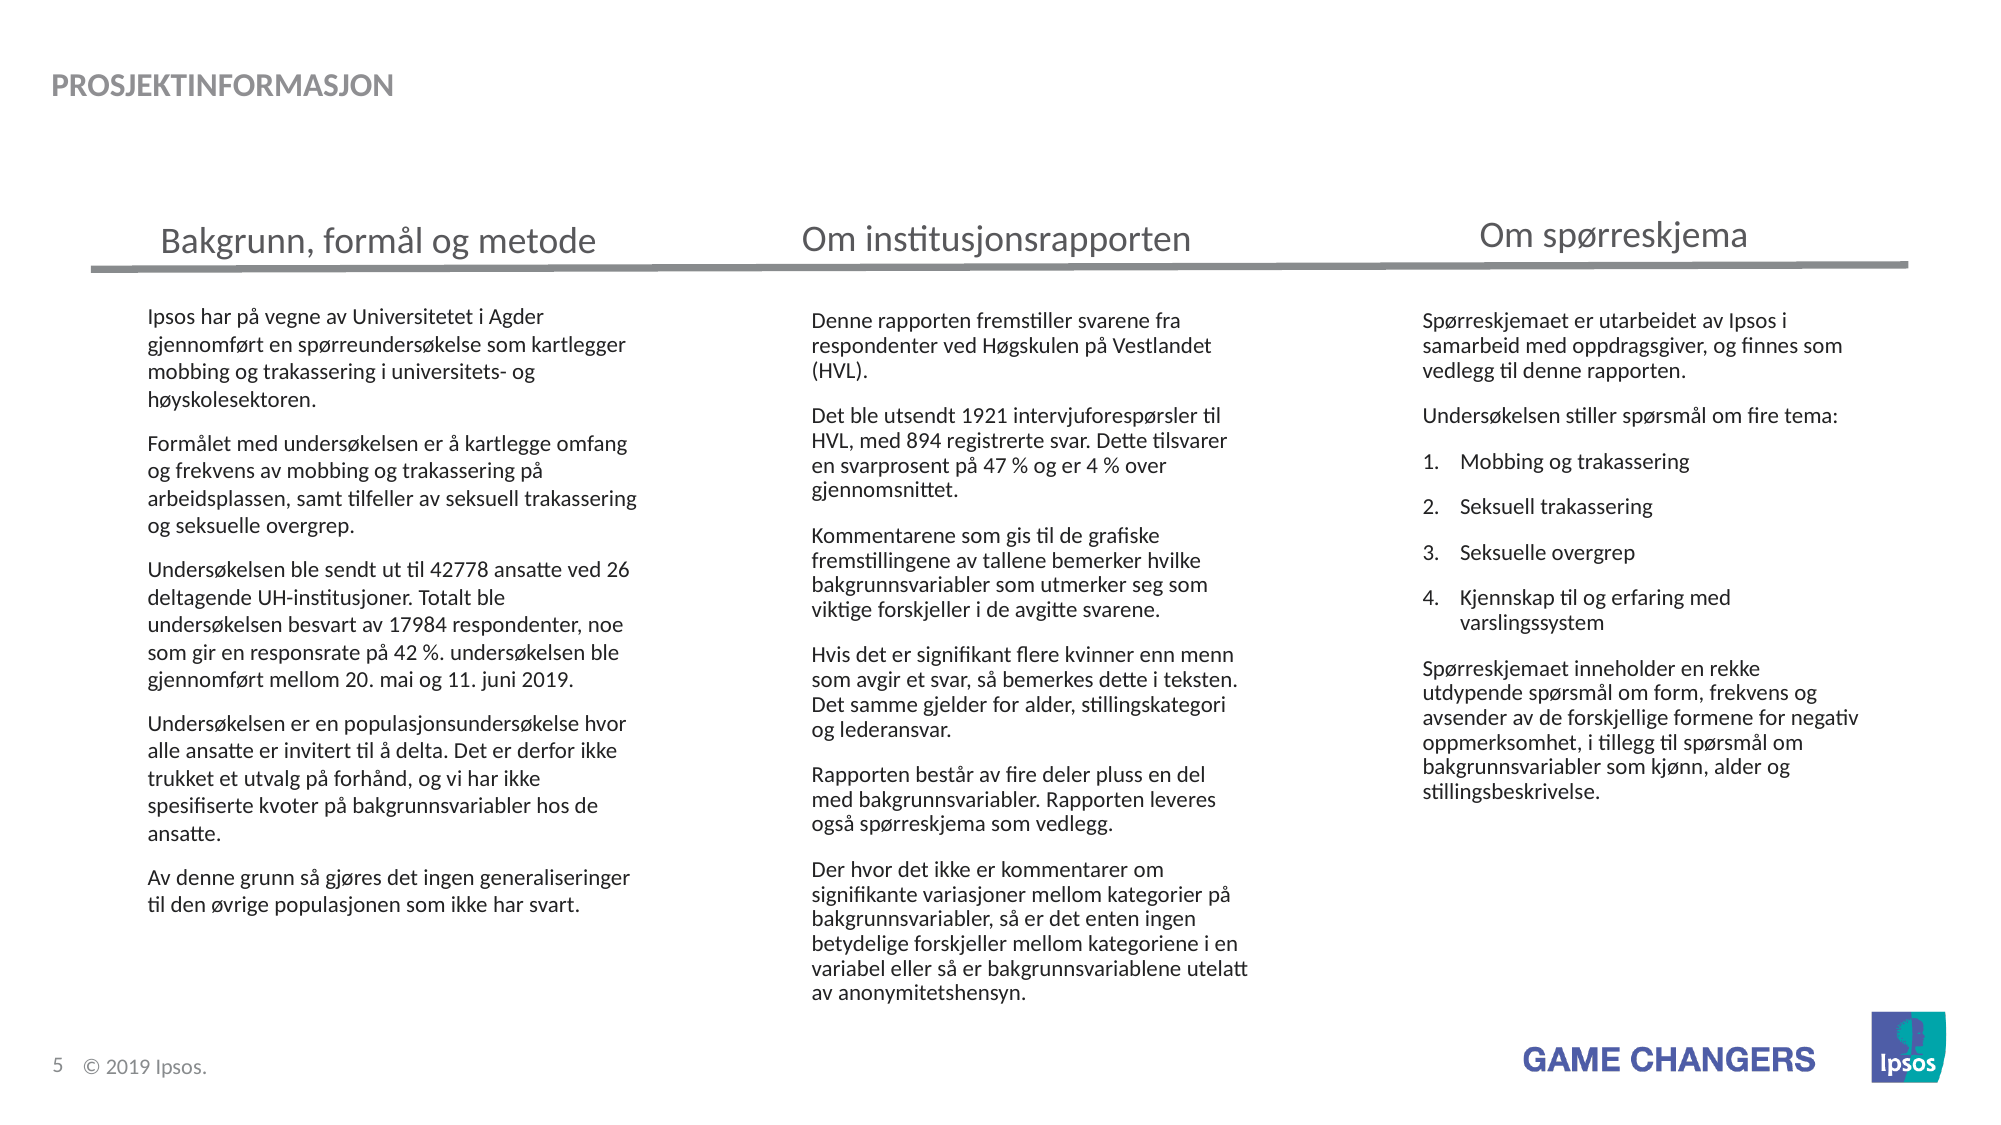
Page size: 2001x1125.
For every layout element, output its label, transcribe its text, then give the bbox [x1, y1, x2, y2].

text_box Om spørreskjema [1479, 210, 1796, 262]
picture [1863, 1011, 1947, 1083]
list Prosjektinformasjon [51, 54, 1519, 160]
list Ipsos har på vegne av Universitetet i Agder gjennomført en spørreundersøkelse som kartlegger mobbing og trakassering i universitets- og høyskolesektoren. Formålet med undersøkelsen er å kartlegge omfang og frekvens av mobbing og trakassering på arbeidsplassen, samt tilfeller av seksuell trakassering og seksuelle overgrep. Undersøkelsen ble sendt ut til 42778 ansatte ved 26 deltagende UH-institusjoner. Totalt ble undersøkelsen besvart av 17984 respondenter, noe som gir en responsrate på 42 %. undersøkelsen ble gjennomført mellom 20. mai og 11. juni 2019. Undersøkelsen er en populasjonsundersøkelse hvor alle ansatte er invitert til å delta. Det er derfor ikke trukket et utvalg på forhånd, og vi har ikke spesifiserte kvoter på bakgrunnsvariabler hos de ansatte. Av denne grunn så gjøres det ingen generaliseringer til den øvrige populasjonen som ikke har svart. [135, 301, 643, 746]
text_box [90, 264, 1909, 270]
picture [1523, 1022, 1826, 1083]
text_box Bakgrunn, formål og metode [160, 215, 628, 262]
text_box Spørreskjemaet er utarbeidet av Ipsos i samarbeid med oppdragsgiver, og finnes som vedlegg til denne rapporten. Undersøkelsen stiller spørsmål om fire tema: Mobbing og trakassering Seksuell trakassering Seksuelle overgrep Kjennskap til og erfaring med varslingssystem Spørreskjemaet inneholder en rekke utdypende spørsmål om form, frekvens og avsender av de forskjellige formene for negativ oppmerksomhet, i tillegg til spørsmål om bakgrunnsvariabler som kjønn, alder og stillingsbeskrivelse. [1410, 301, 1865, 746]
text_box Denne rapporten fremstiller svarene fra respondenter ved Høgskulen på Vestlandet (HVL). Det ble utsendt 1921 intervjuforespørsler til HVL, med 894 registrerte svar. Dette tilsvarer en svarprosent på 47 % og er 4 % over gjennomsnittet. Kommentarene som gis til de grafiske fremstillingene av tallene bemerker hvilke bakgrunnsvariabler som utmerker seg som viktige forskjeller i de avgitte svarene. Hvis det er signifikant flere kvinner enn menn som avgir et svar, så bemerkes dette i teksten. Det samme gjelder for alder, stillingskategori og lederansvar. Rapporten består av fire deler pluss en del med bakgrunnsvariabler. Rapporten leveres også spørreskjema som vedlegg. Der hvor det ikke er kommentarer om signifikante variasjoner mellom kategorier på bakgrunnsvariabler, så er det enten ingen betydelige forskjeller mellom kategoriene i en variabel eller så er bakgrunnsvariablene utelatt av anonymitetshensyn. [799, 301, 1254, 746]
text_box Om institusjonsrapporten [799, 214, 1195, 262]
